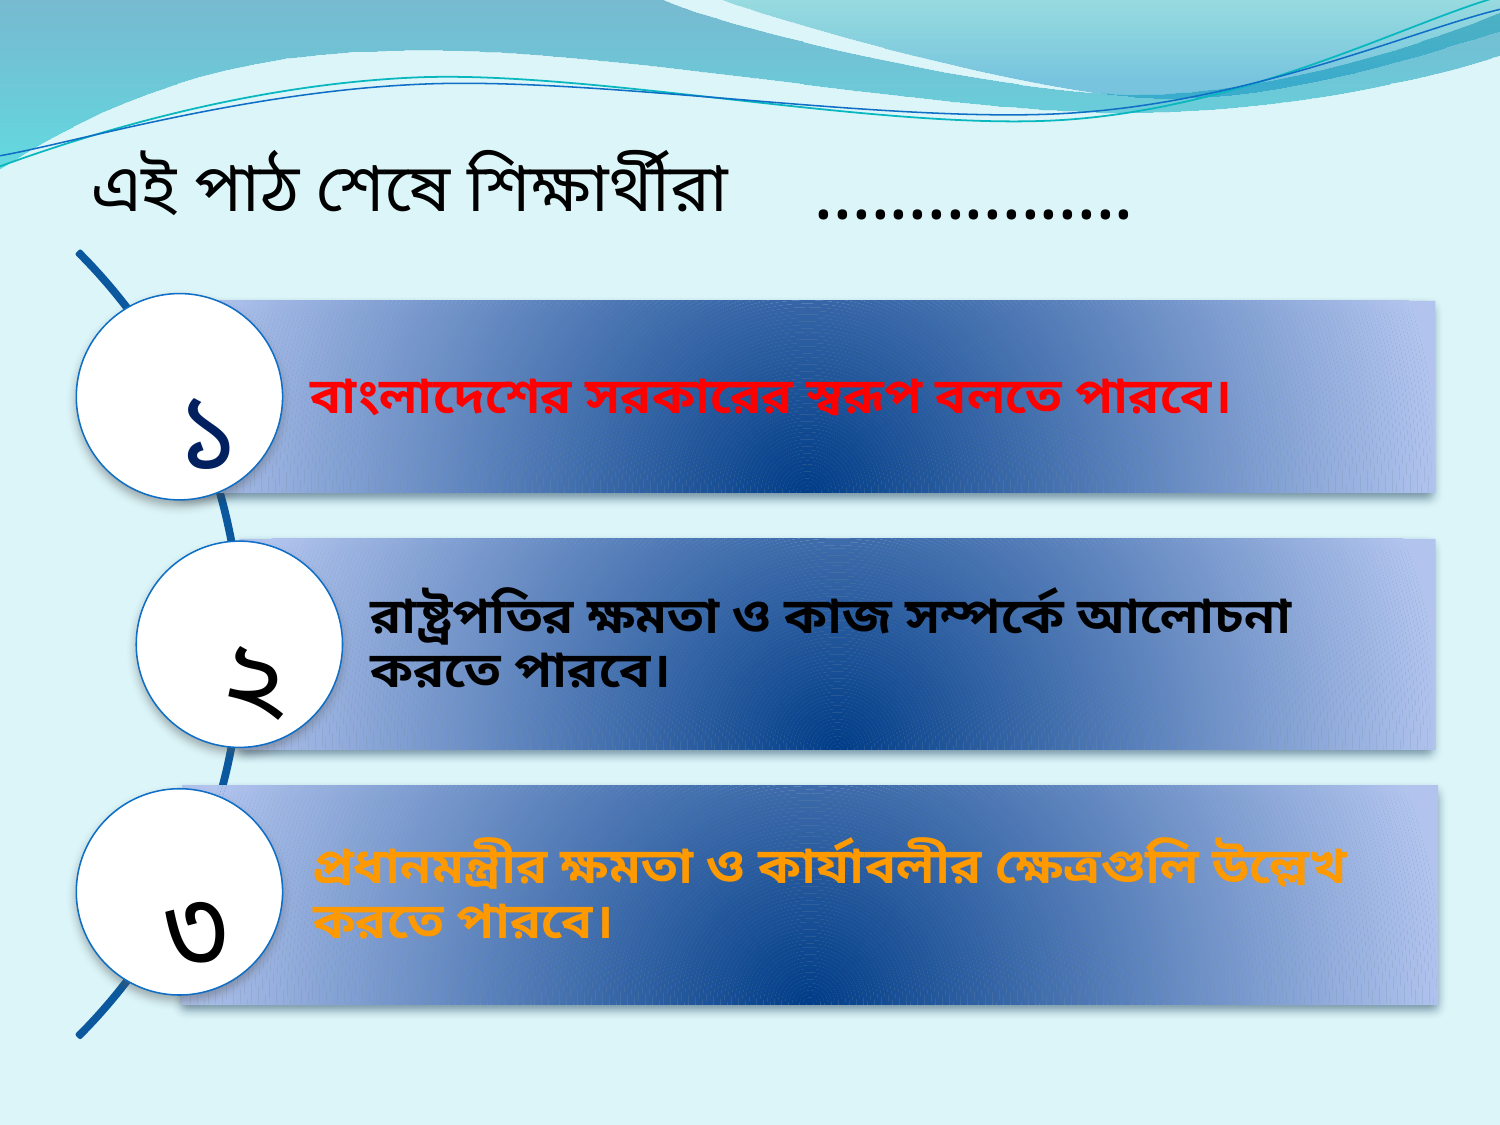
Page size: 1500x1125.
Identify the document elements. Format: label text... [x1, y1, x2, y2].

text_box এই পাঠ শেষে শিক্ষার্থীরা [76, 137, 799, 230]
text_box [64, 231, 1448, 1058]
text_box ................. [799, 137, 1149, 230]
